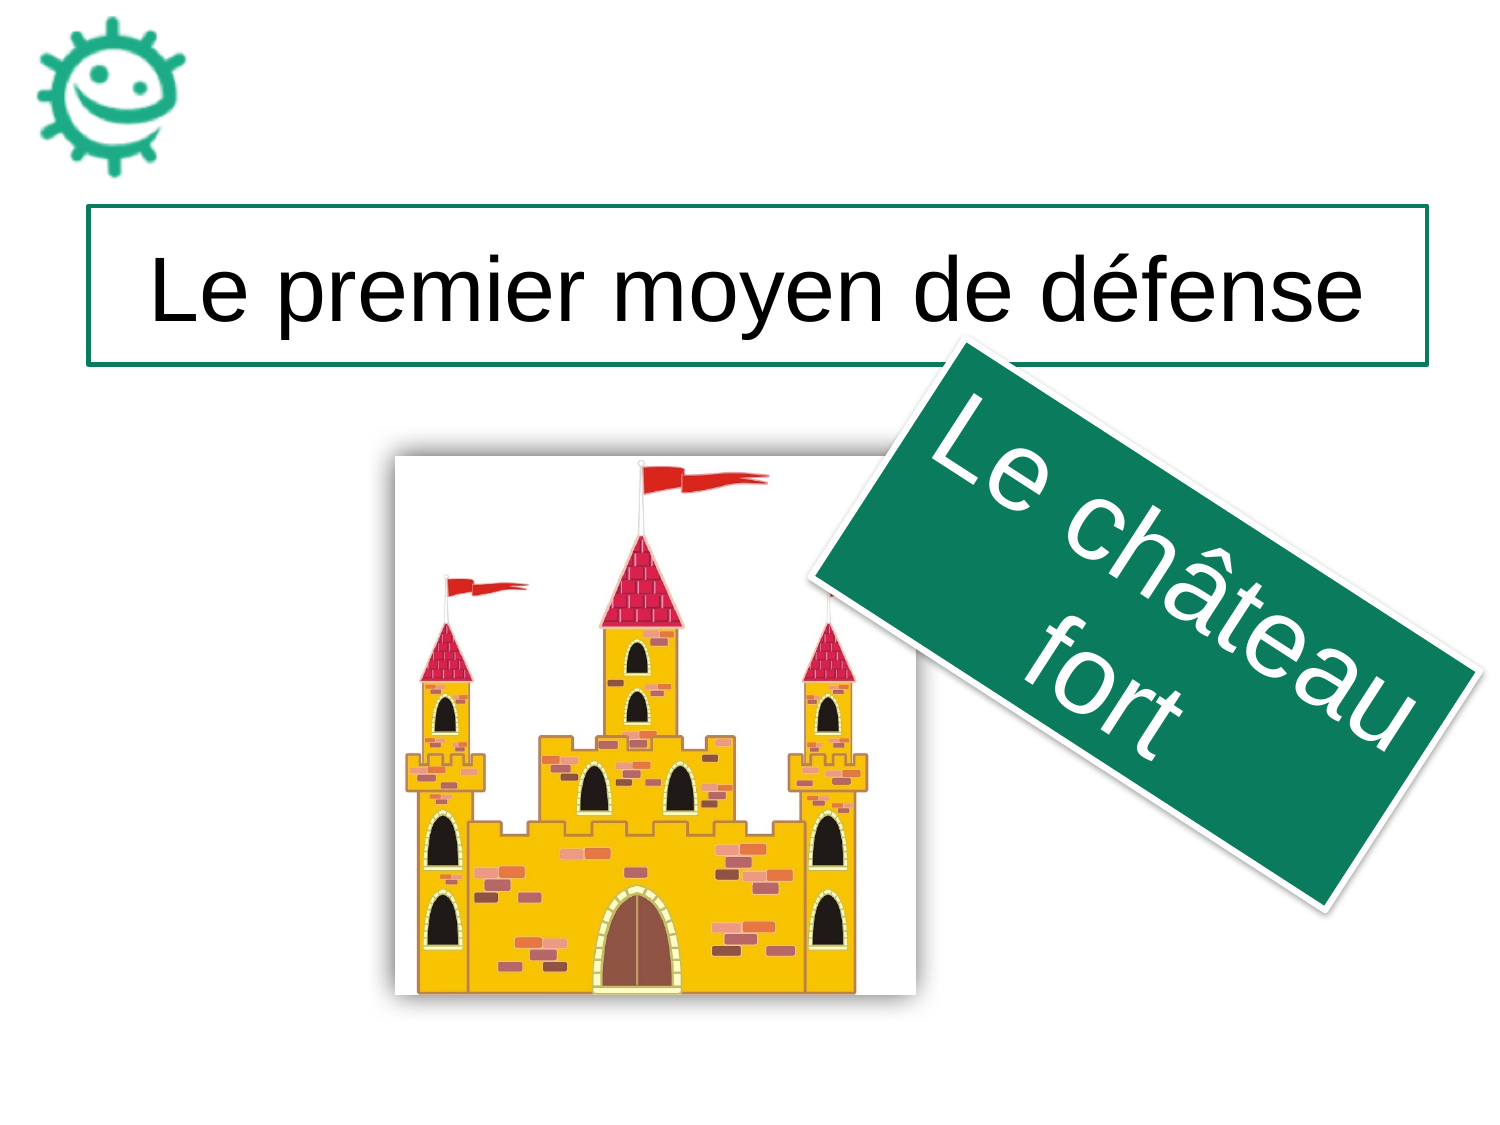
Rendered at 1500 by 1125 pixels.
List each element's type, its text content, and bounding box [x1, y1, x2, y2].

title Le premier moyen de défense [88, 205, 1428, 365]
text_box Le château fort [886, 334, 1483, 914]
picture [17, 2, 201, 193]
picture [395, 455, 916, 995]
